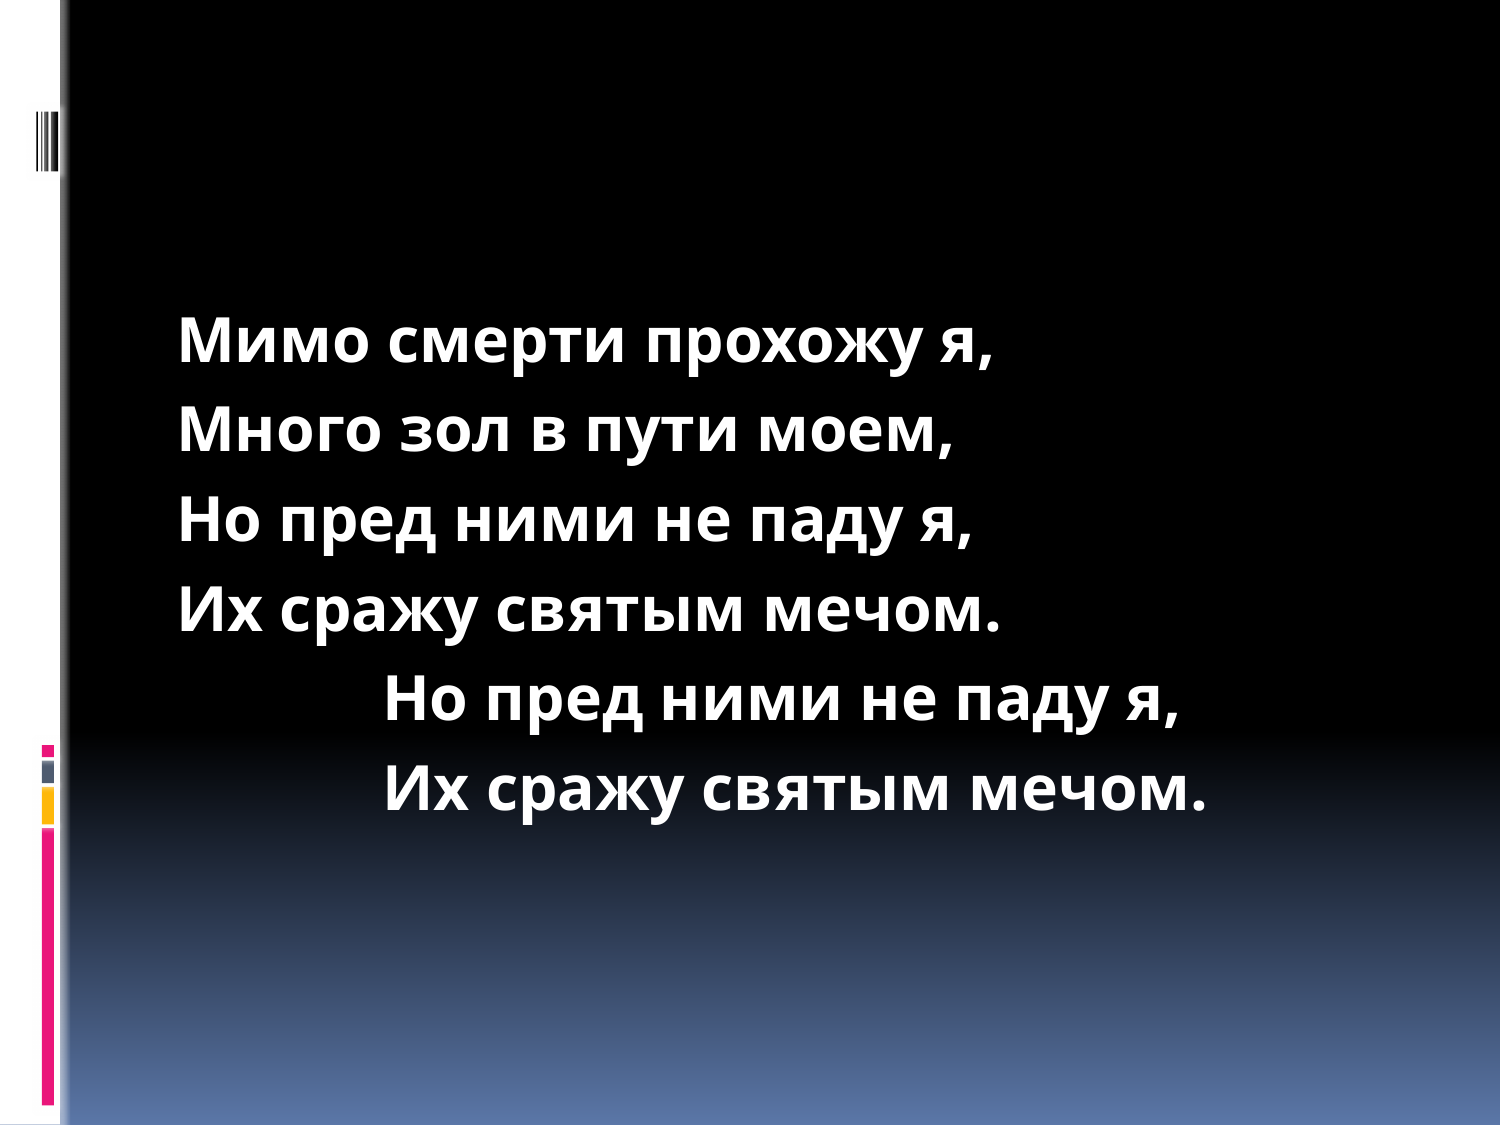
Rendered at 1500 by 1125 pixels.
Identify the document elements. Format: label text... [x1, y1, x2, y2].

list Мимо смерти прохожу я, Много зол в пути моем, Но пред ними не паду я, Их сражу святым мечом. Но пред ними не паду я, Их сражу святым мечом. [150, 292, 1425, 1043]
